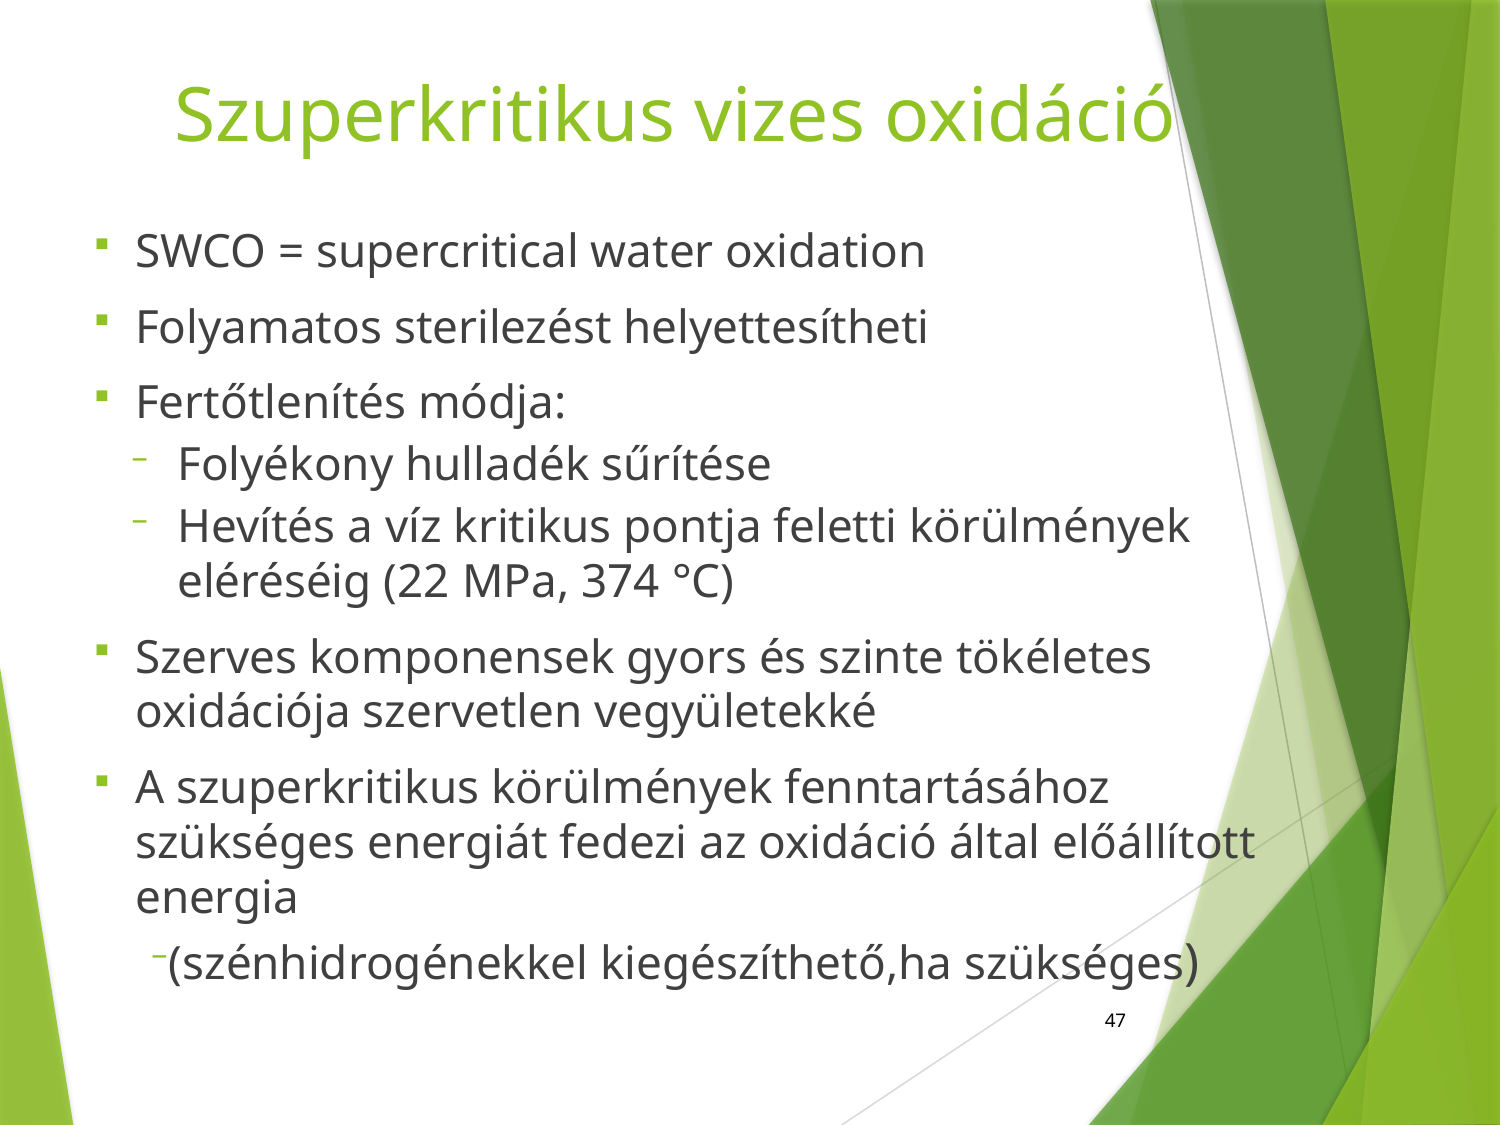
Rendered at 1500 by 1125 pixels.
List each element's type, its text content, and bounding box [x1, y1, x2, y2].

list SWCO = supercritical water oxidation Folyamatos sterilezést helyettesítheti Fertőtlenítés módja: Folyékony hulladék sűrítése Hevítés a víz kritikus pontja feletti körülmények eléréséig (22 MPa, 374 °C) Szerves komponensek gyors és szinte tökéletes oxidációja szervetlen vegyületekké A szuperkritikus körülmények fenntartásához szükséges energiát fedezi az oxidáció által előállított energia (szénhidrogénekkel kiegészíthető,ha szükséges) [60, 214, 1343, 1002]
title Szuperkritikus vizes oxidáció [159, 58, 1425, 247]
slide_number 47 [1057, 991, 1142, 1051]
